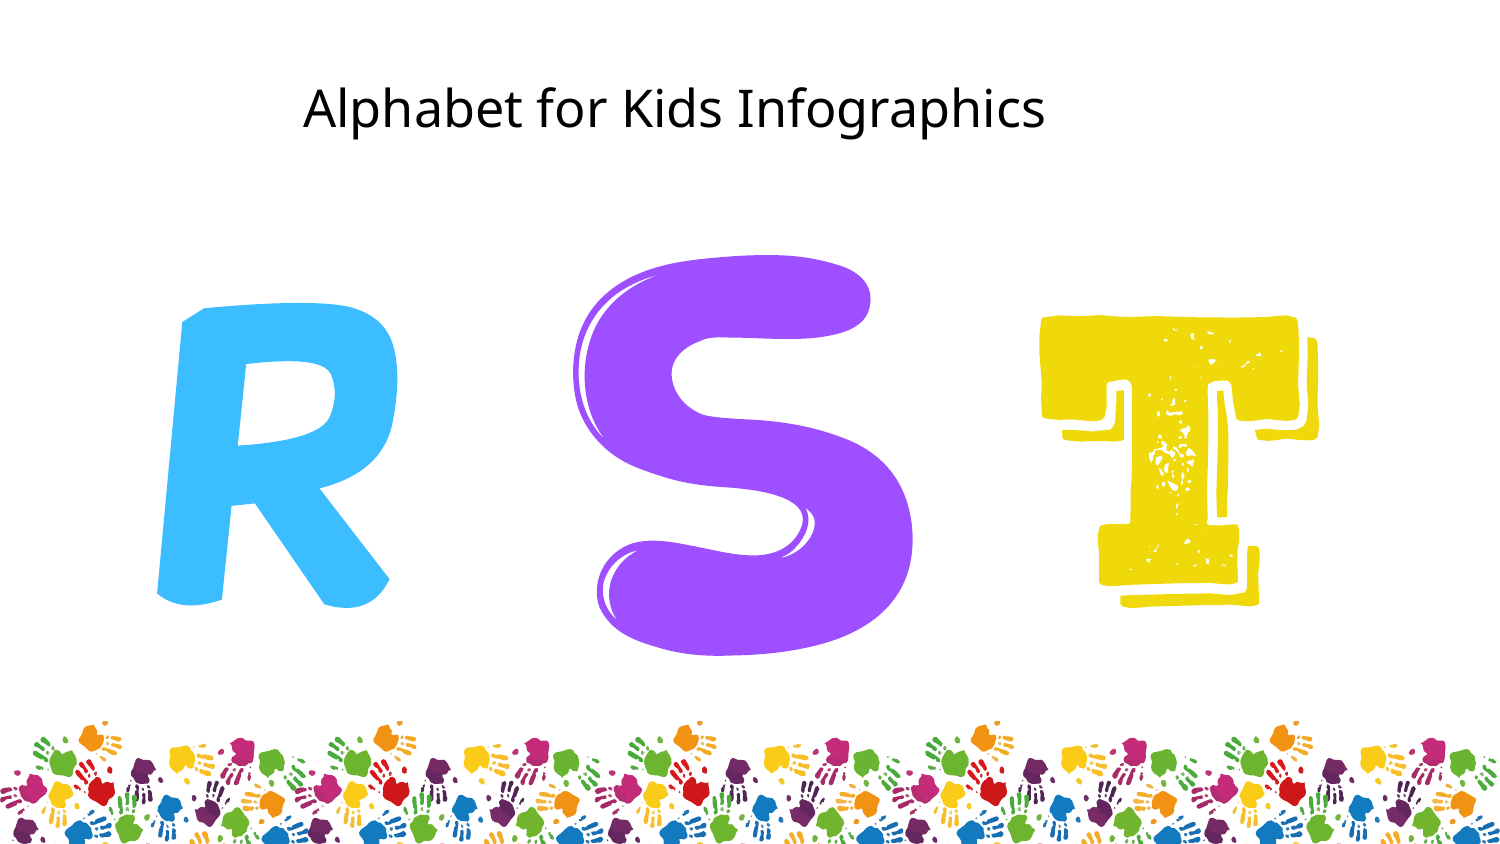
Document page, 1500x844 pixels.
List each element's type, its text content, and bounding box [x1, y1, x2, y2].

text_box [1039, 315, 1300, 587]
text_box [573, 255, 913, 656]
title Alphabet for Kids Infographics [0, 67, 1350, 147]
text_box [1254, 337, 1320, 441]
text_box [157, 302, 398, 608]
text_box [1120, 545, 1260, 608]
